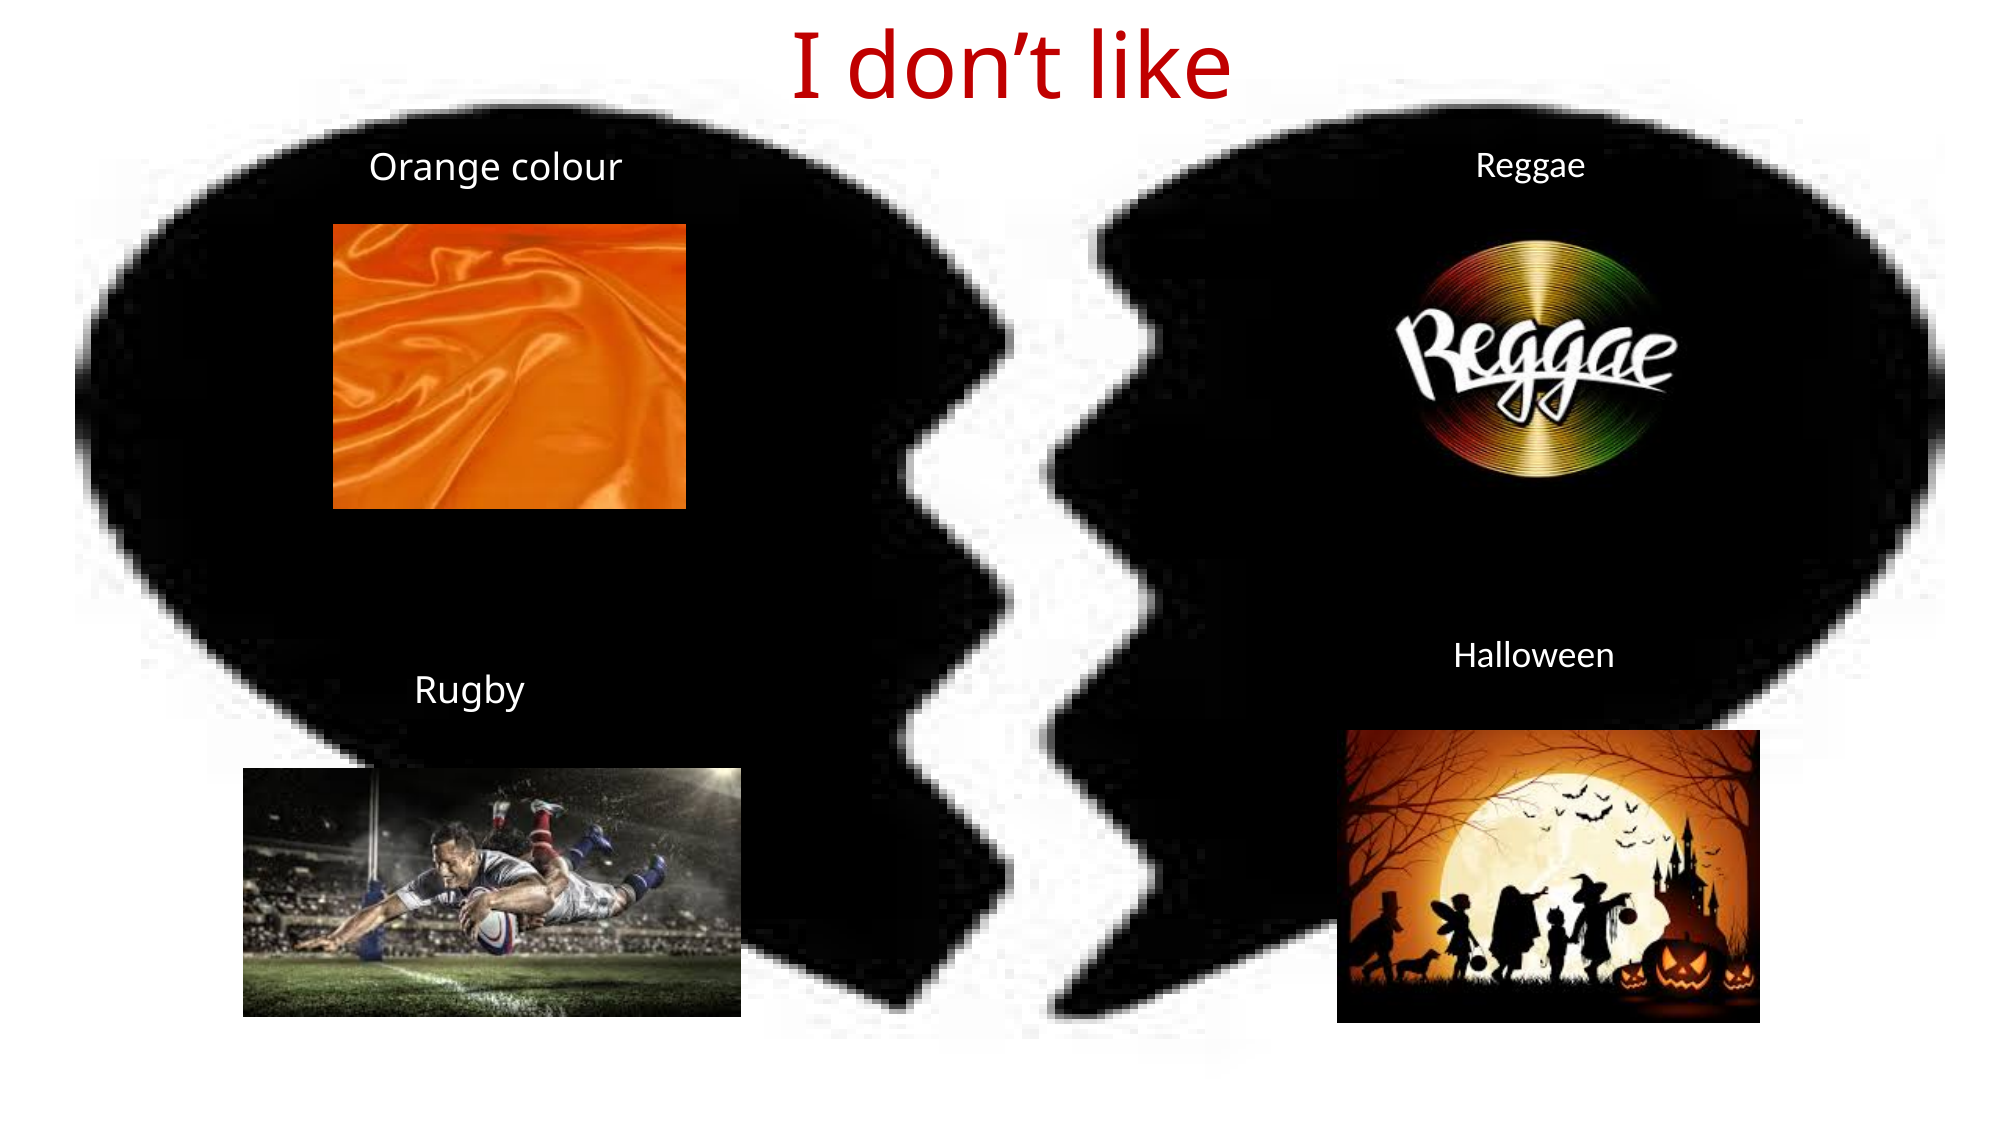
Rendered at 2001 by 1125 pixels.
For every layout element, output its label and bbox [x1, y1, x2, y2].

picture [333, 224, 686, 509]
picture [243, 768, 741, 1017]
picture [1362, 208, 1714, 510]
picture [1337, 730, 1760, 1023]
list [75, 0, 1945, 1125]
